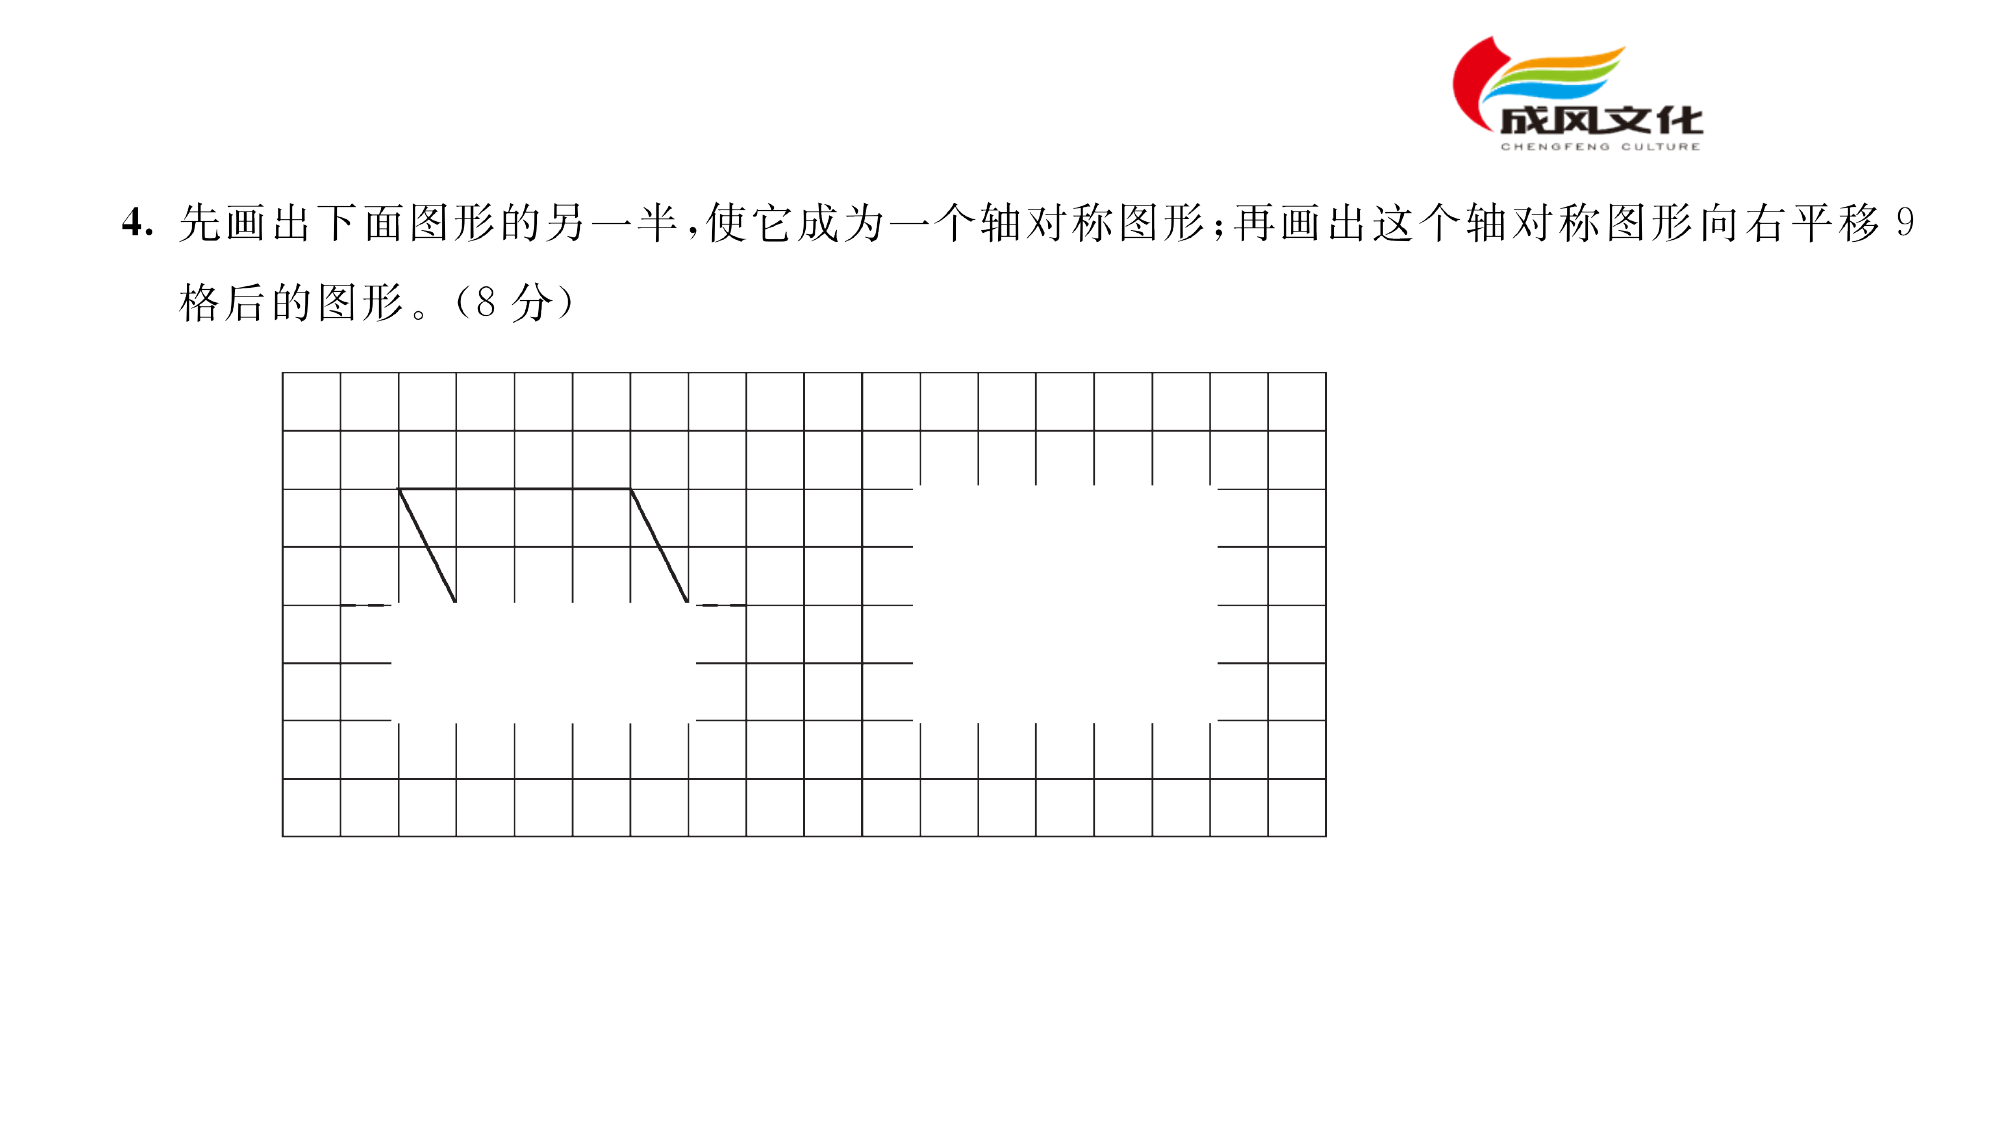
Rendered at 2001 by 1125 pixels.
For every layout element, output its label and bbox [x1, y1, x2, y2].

picture [118, 30, 2000, 857]
